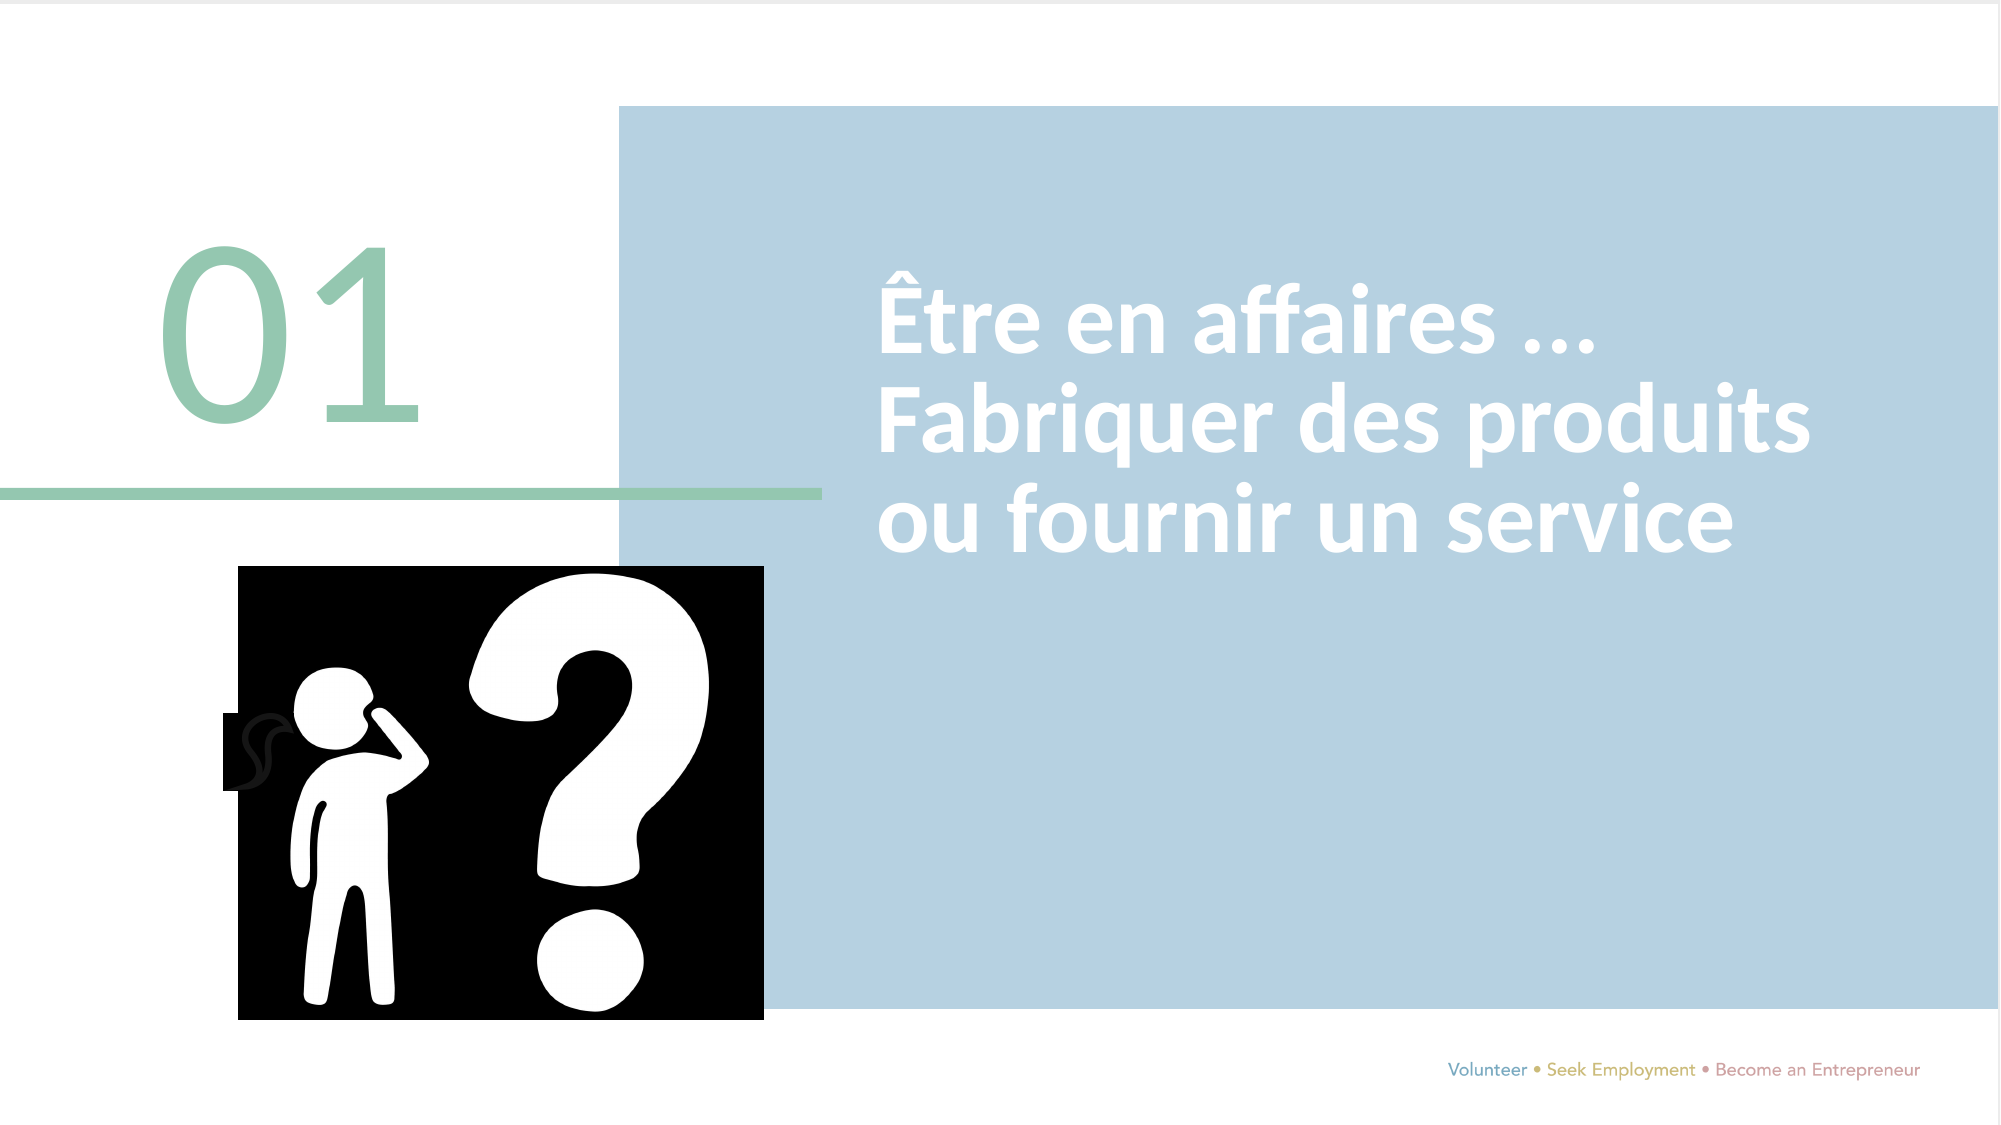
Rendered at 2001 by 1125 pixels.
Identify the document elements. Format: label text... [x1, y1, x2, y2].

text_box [223, 566, 764, 1020]
picture [1418, 1046, 1971, 1103]
list Être en affaires ... Fabriquer des produits ou fournir un service [861, 272, 1870, 791]
list 01 [141, 180, 481, 277]
